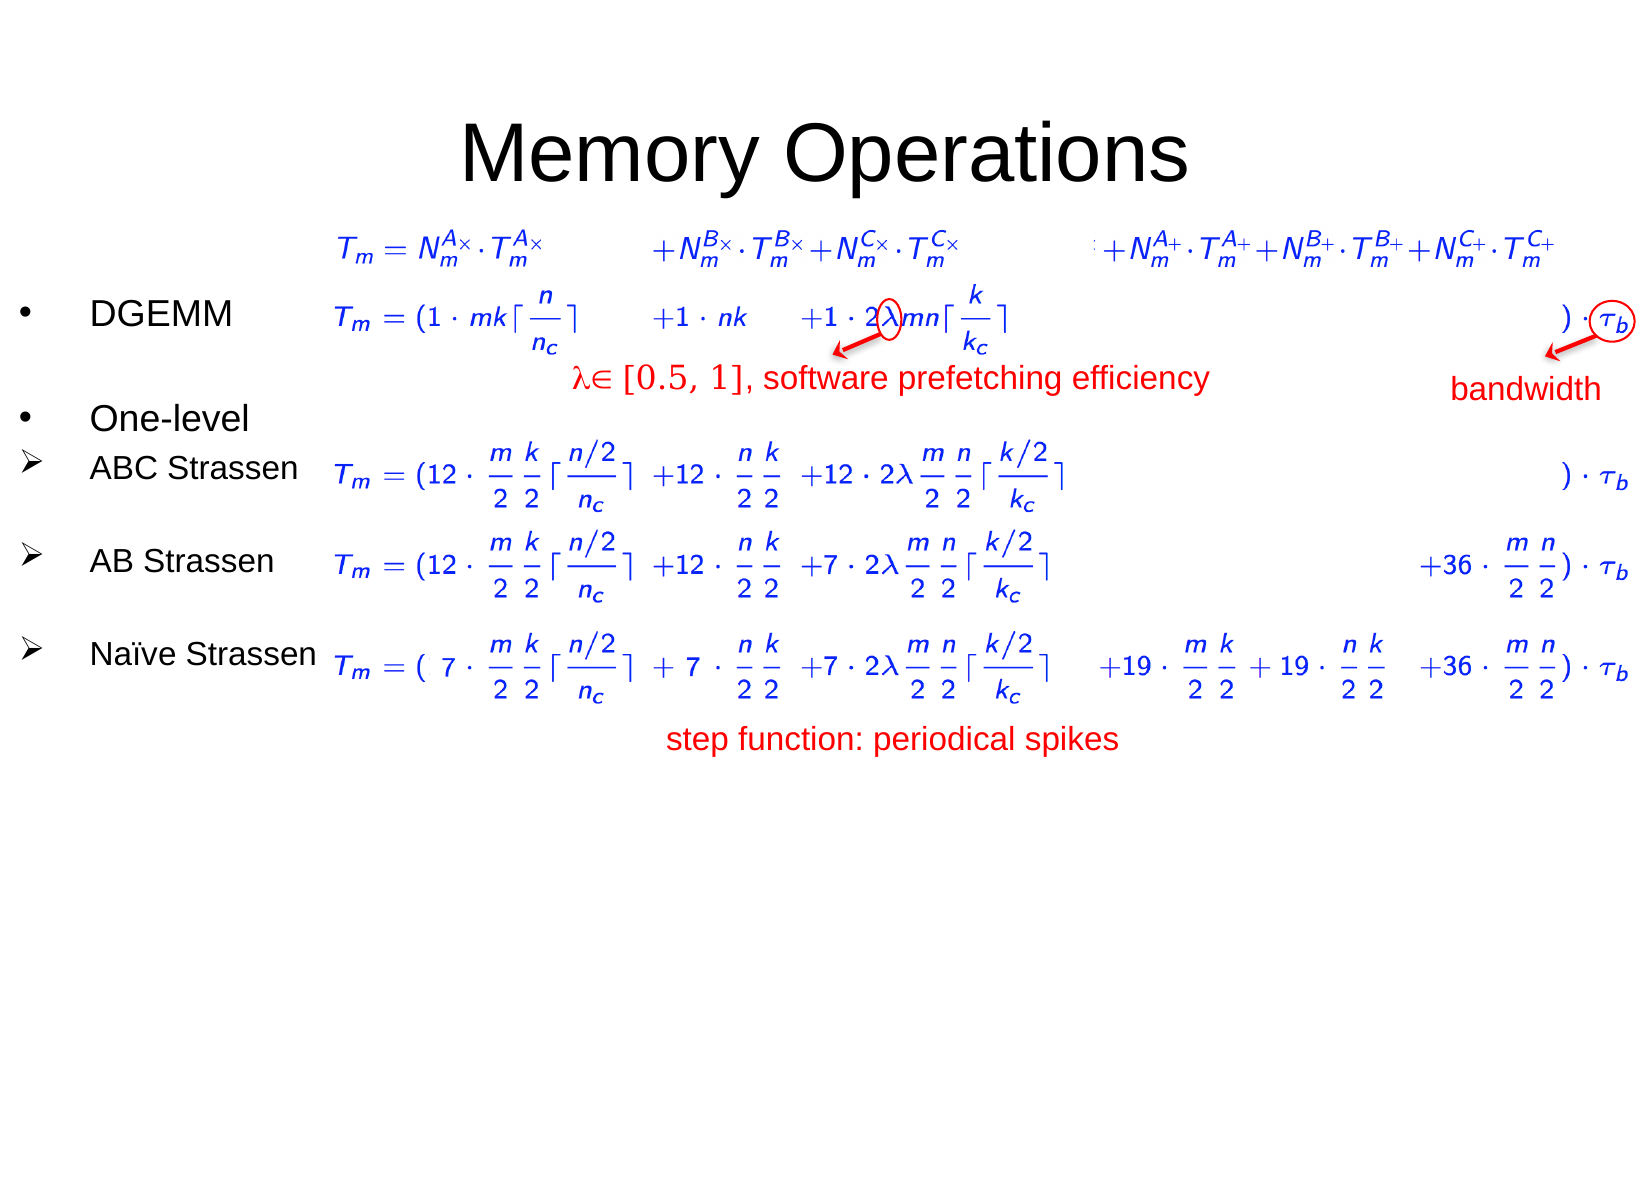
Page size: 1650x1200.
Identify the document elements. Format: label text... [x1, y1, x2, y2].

text_box bandwidth [1435, 366, 1622, 415]
list DGEMM One-level ABC Strassen AB Strassen Naïve Strassen [0, 279, 626, 1072]
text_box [832, 333, 881, 355]
picture [650, 221, 966, 279]
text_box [324, 621, 1633, 711]
text_box step function: periodical spikes [651, 717, 1217, 765]
picture [324, 426, 1633, 519]
picture [324, 221, 548, 278]
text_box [1544, 335, 1597, 357]
picture [1093, 221, 1562, 279]
picture [324, 283, 1633, 357]
title Memory Operations [82, 48, 1568, 249]
text_box l [0.5, 1], software prefetching efficiency [557, 366, 1301, 404]
picture [324, 521, 1633, 612]
